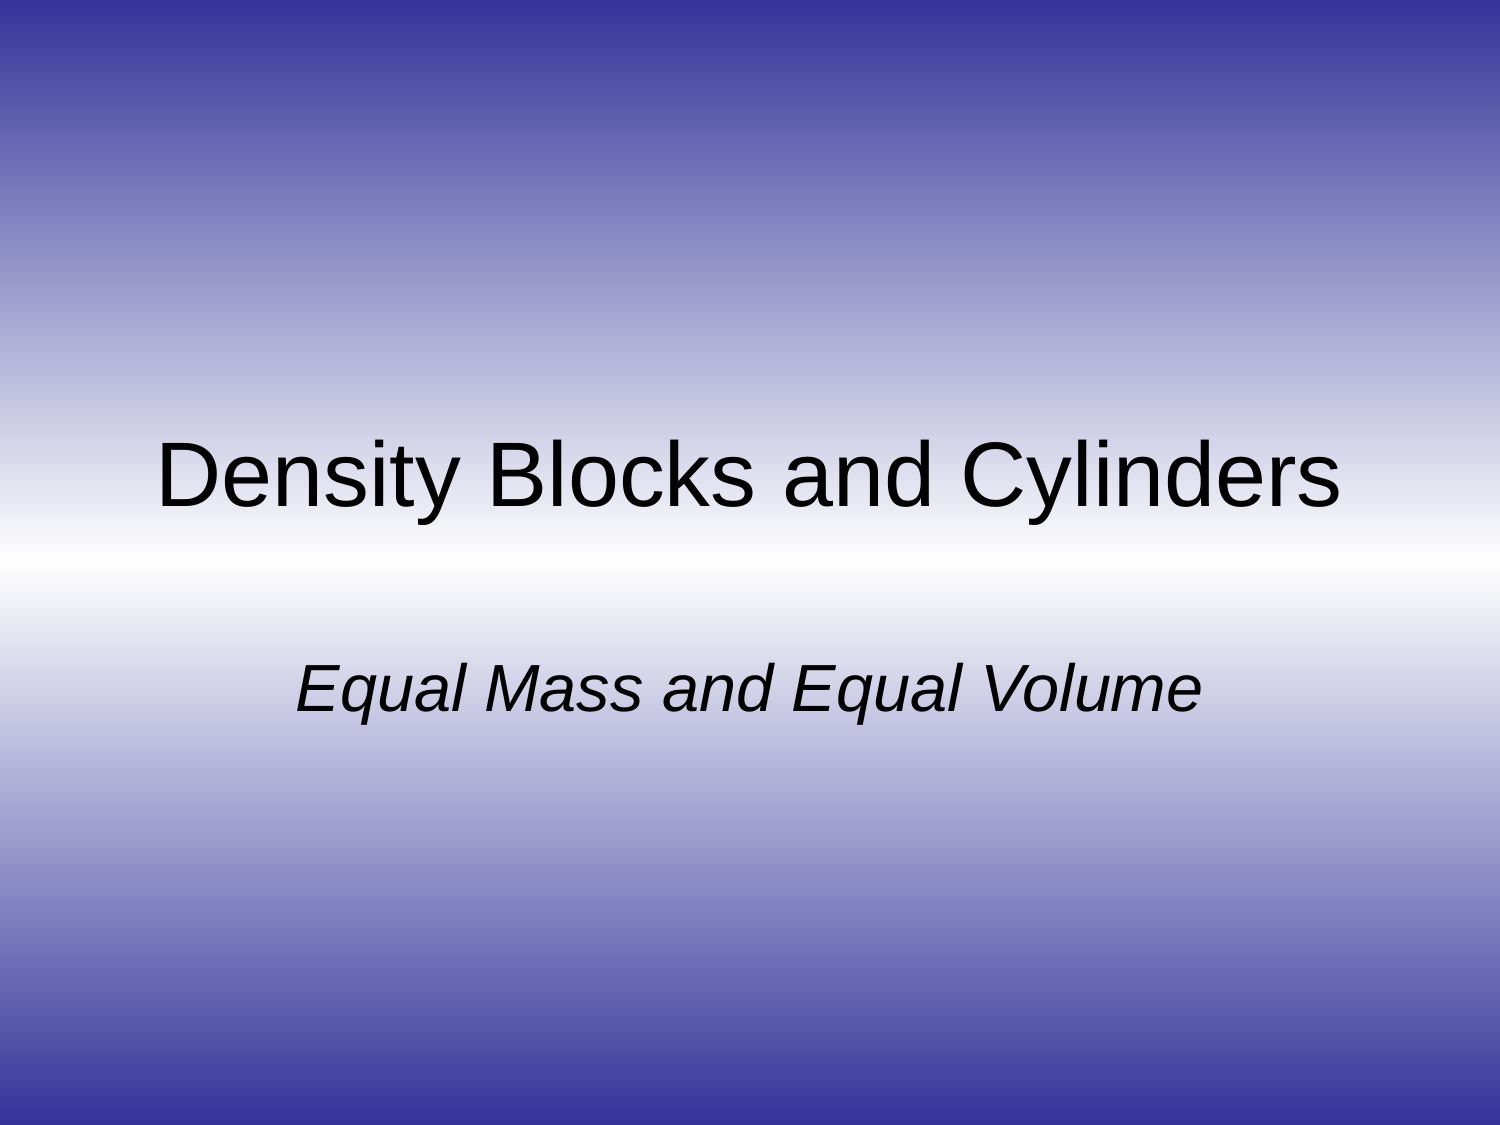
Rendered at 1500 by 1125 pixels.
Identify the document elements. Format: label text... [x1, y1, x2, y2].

title Density Blocks and Cylinders [112, 349, 1388, 591]
subtitle Equal Mass and Equal Volume [224, 637, 1276, 926]
